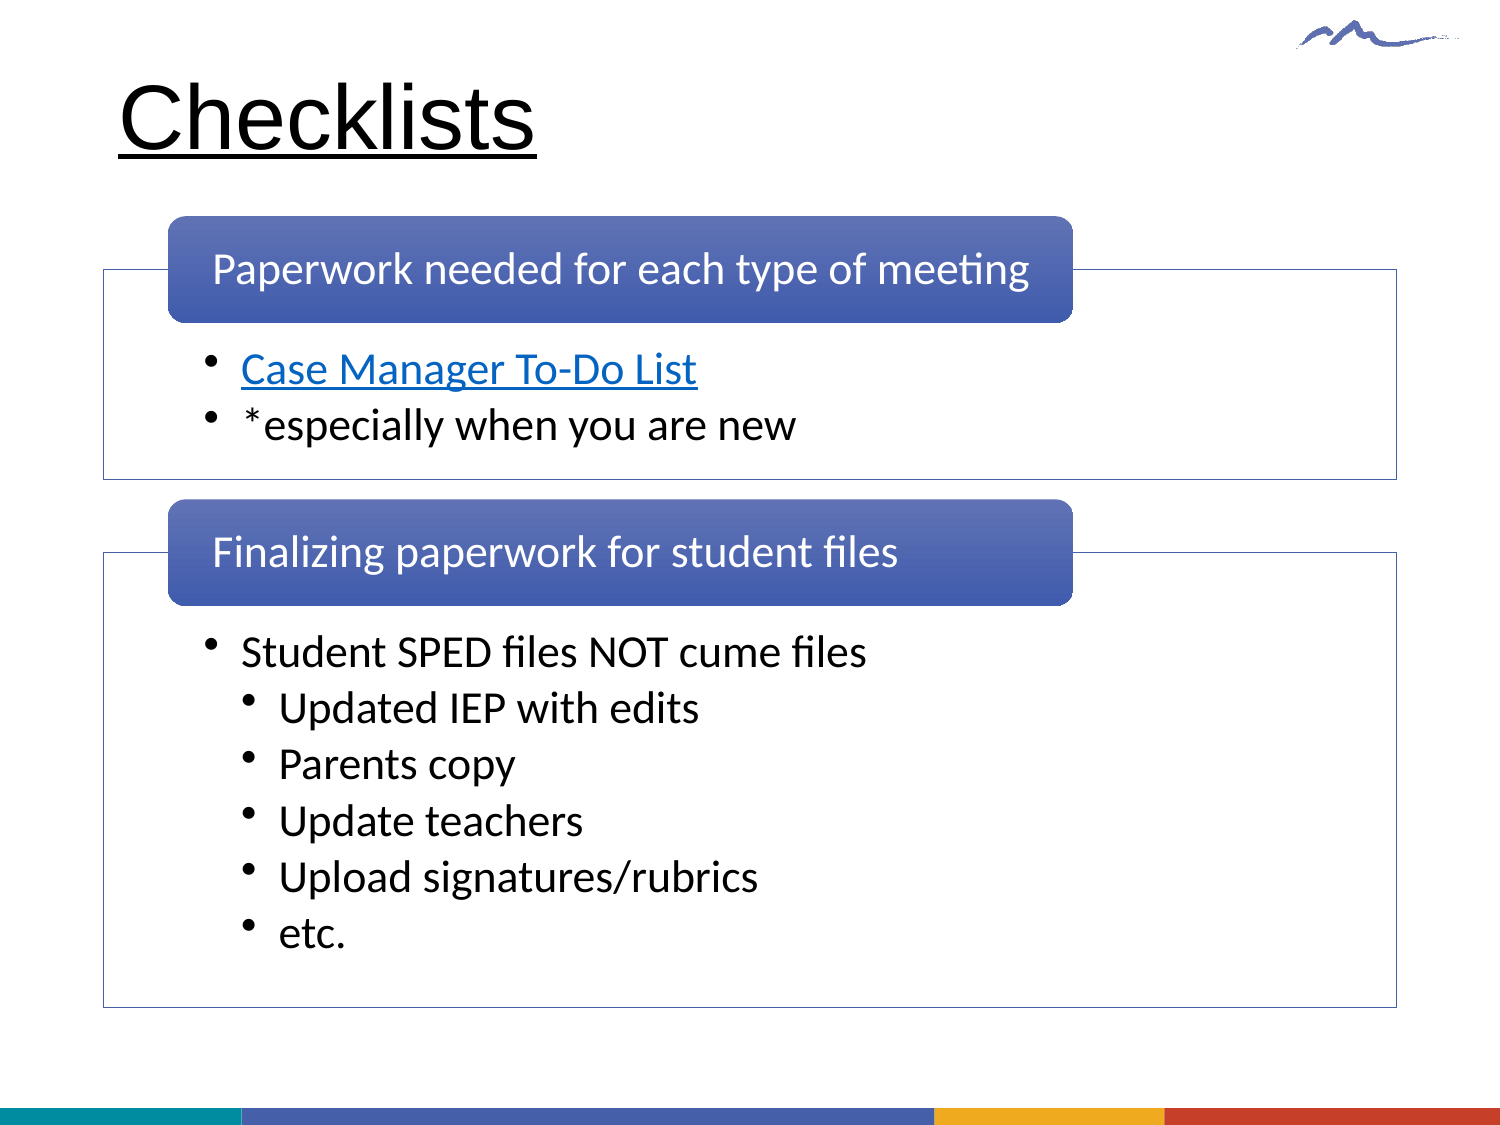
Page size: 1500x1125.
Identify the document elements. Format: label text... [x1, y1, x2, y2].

picture [1296, 20, 1459, 49]
title Checklists [103, 59, 1397, 180]
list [103, 210, 1397, 1014]
